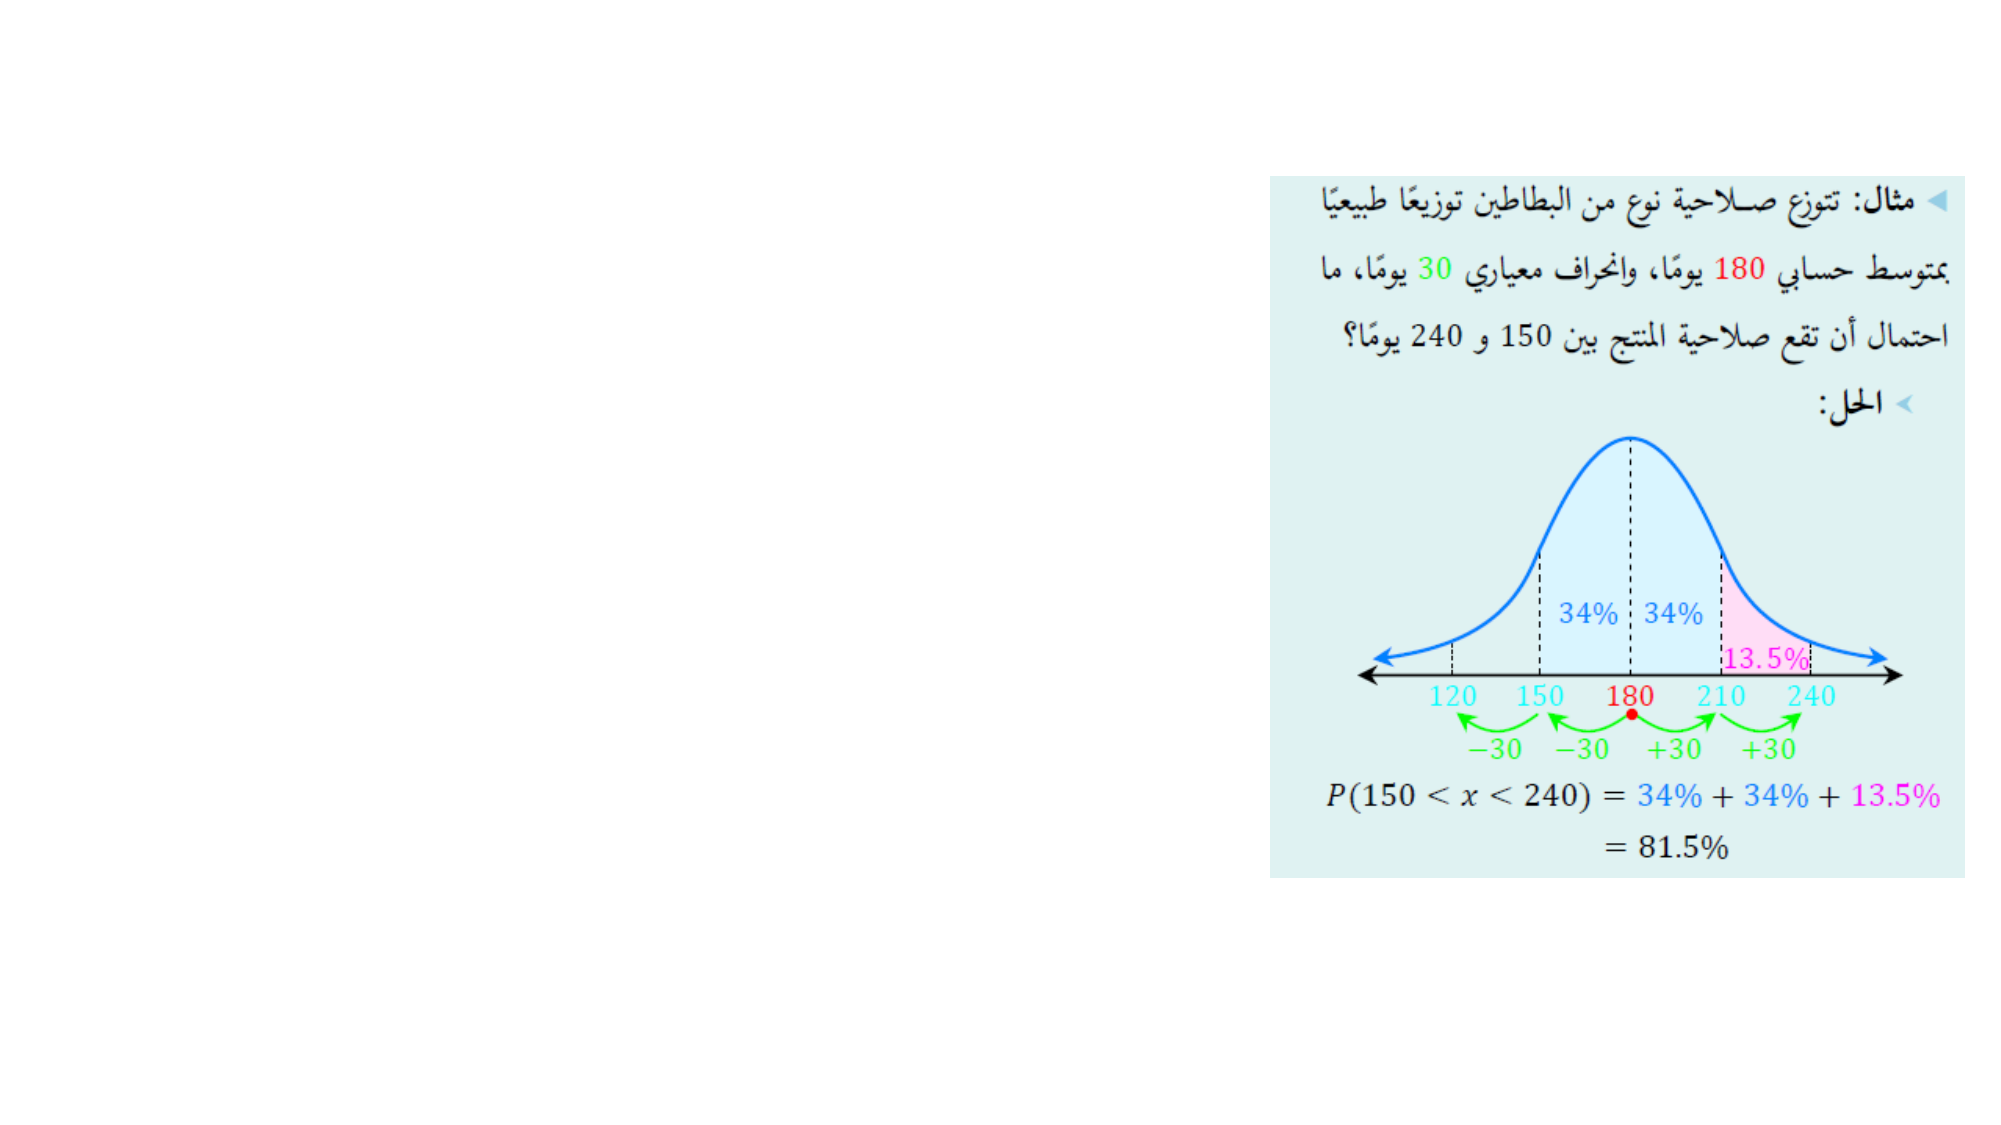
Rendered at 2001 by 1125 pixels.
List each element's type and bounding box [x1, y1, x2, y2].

picture [1270, 176, 1965, 878]
